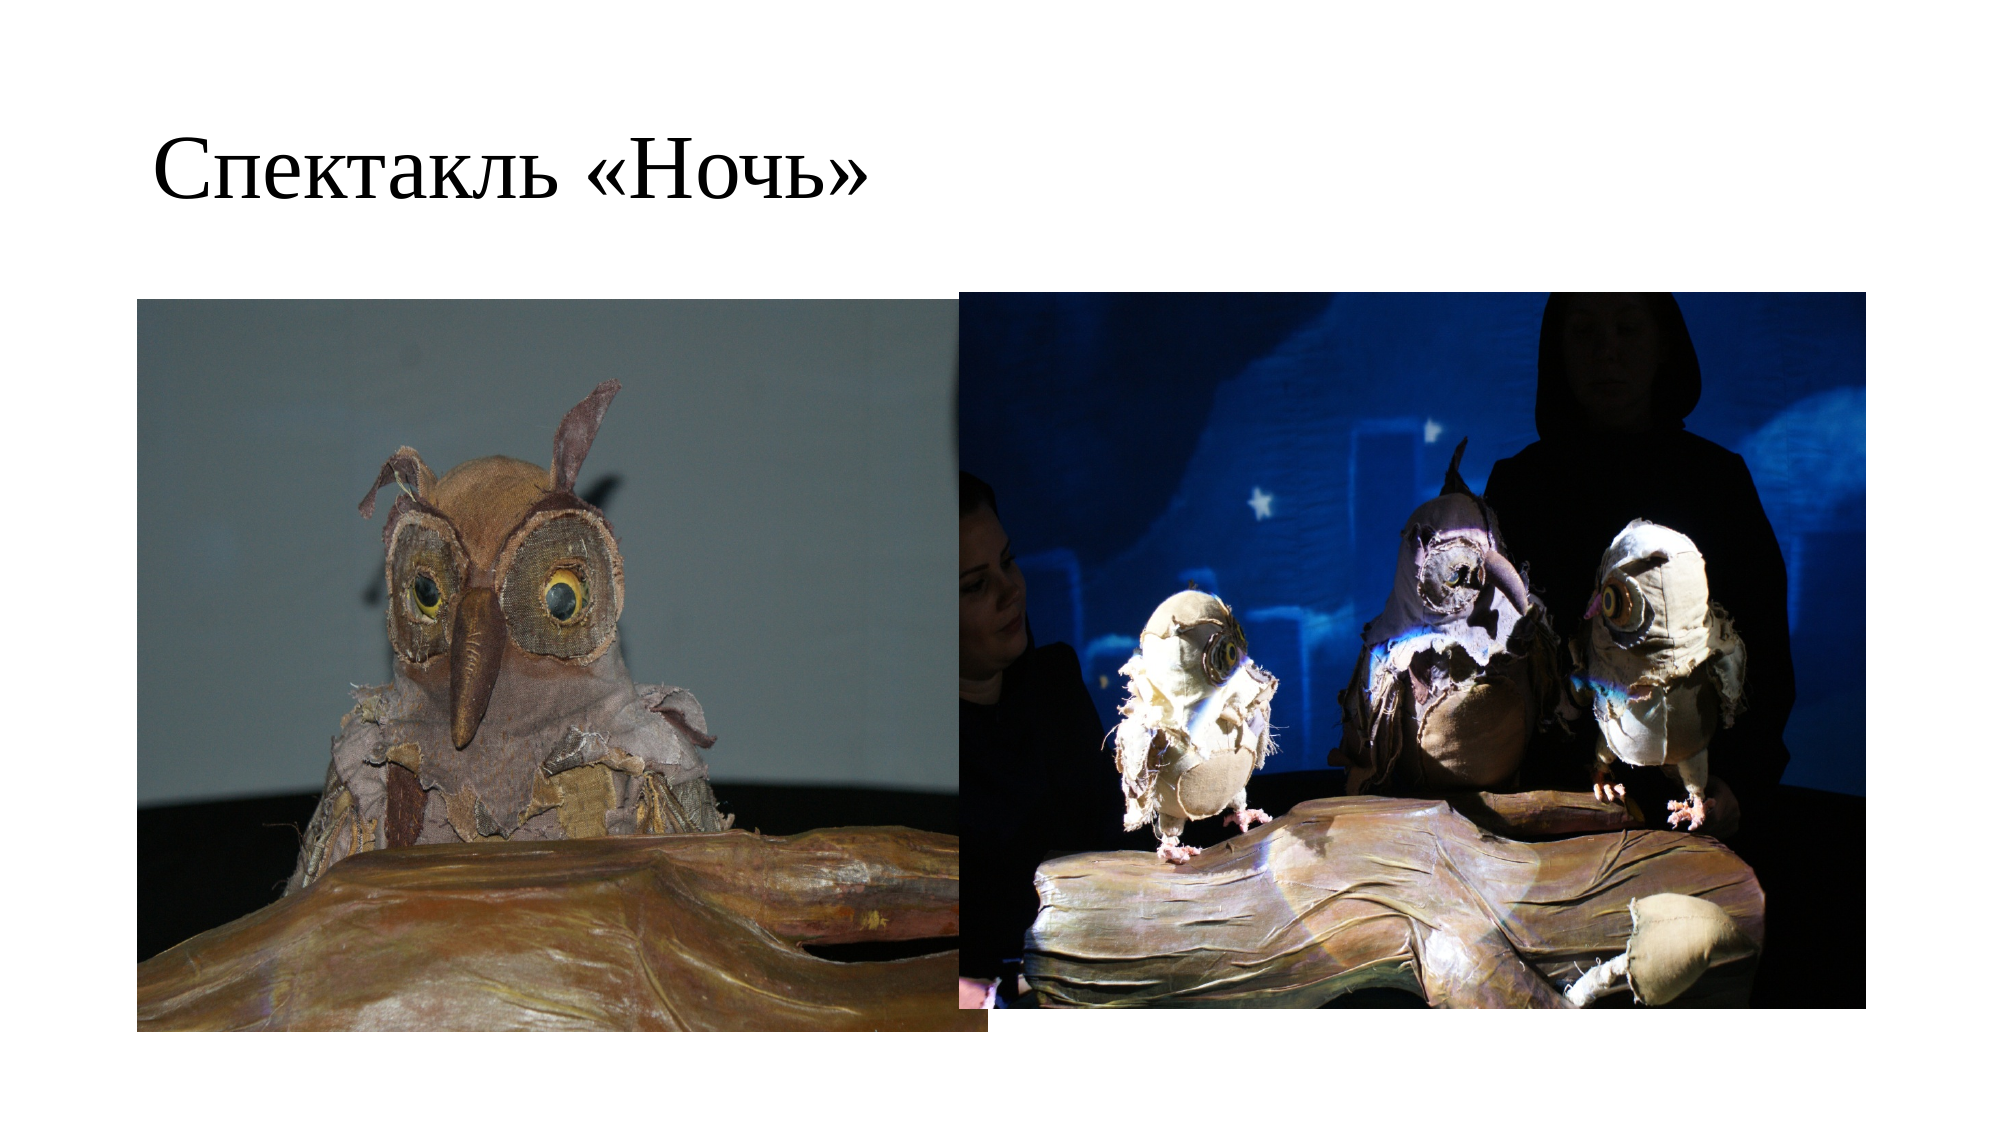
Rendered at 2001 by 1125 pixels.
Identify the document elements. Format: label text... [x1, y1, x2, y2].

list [137, 299, 988, 1032]
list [959, 292, 1866, 1009]
title Спектакль «Ночь» [137, 59, 1863, 278]
